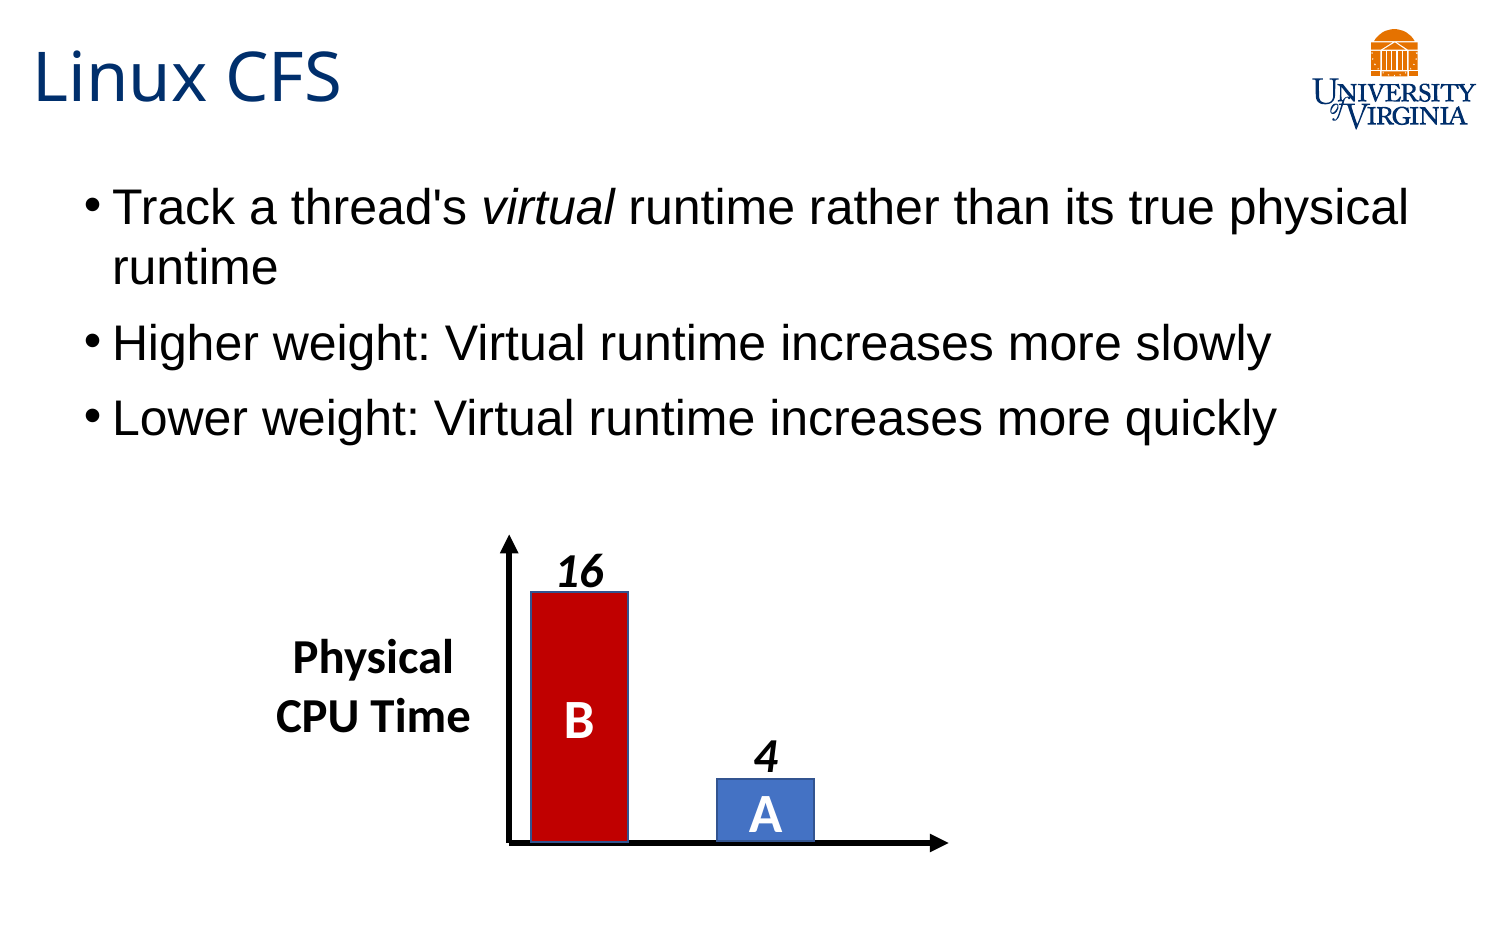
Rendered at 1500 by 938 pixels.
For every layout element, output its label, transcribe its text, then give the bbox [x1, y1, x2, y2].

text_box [260, 534, 949, 843]
list Track a thread's virtual runtime rather than its true physical runtime Higher weight: Virtual runtime increases more slowly Lower weight: Virtual runtime increases more quickly [69, 166, 1451, 762]
title Linux CFS [17, 14, 1297, 145]
